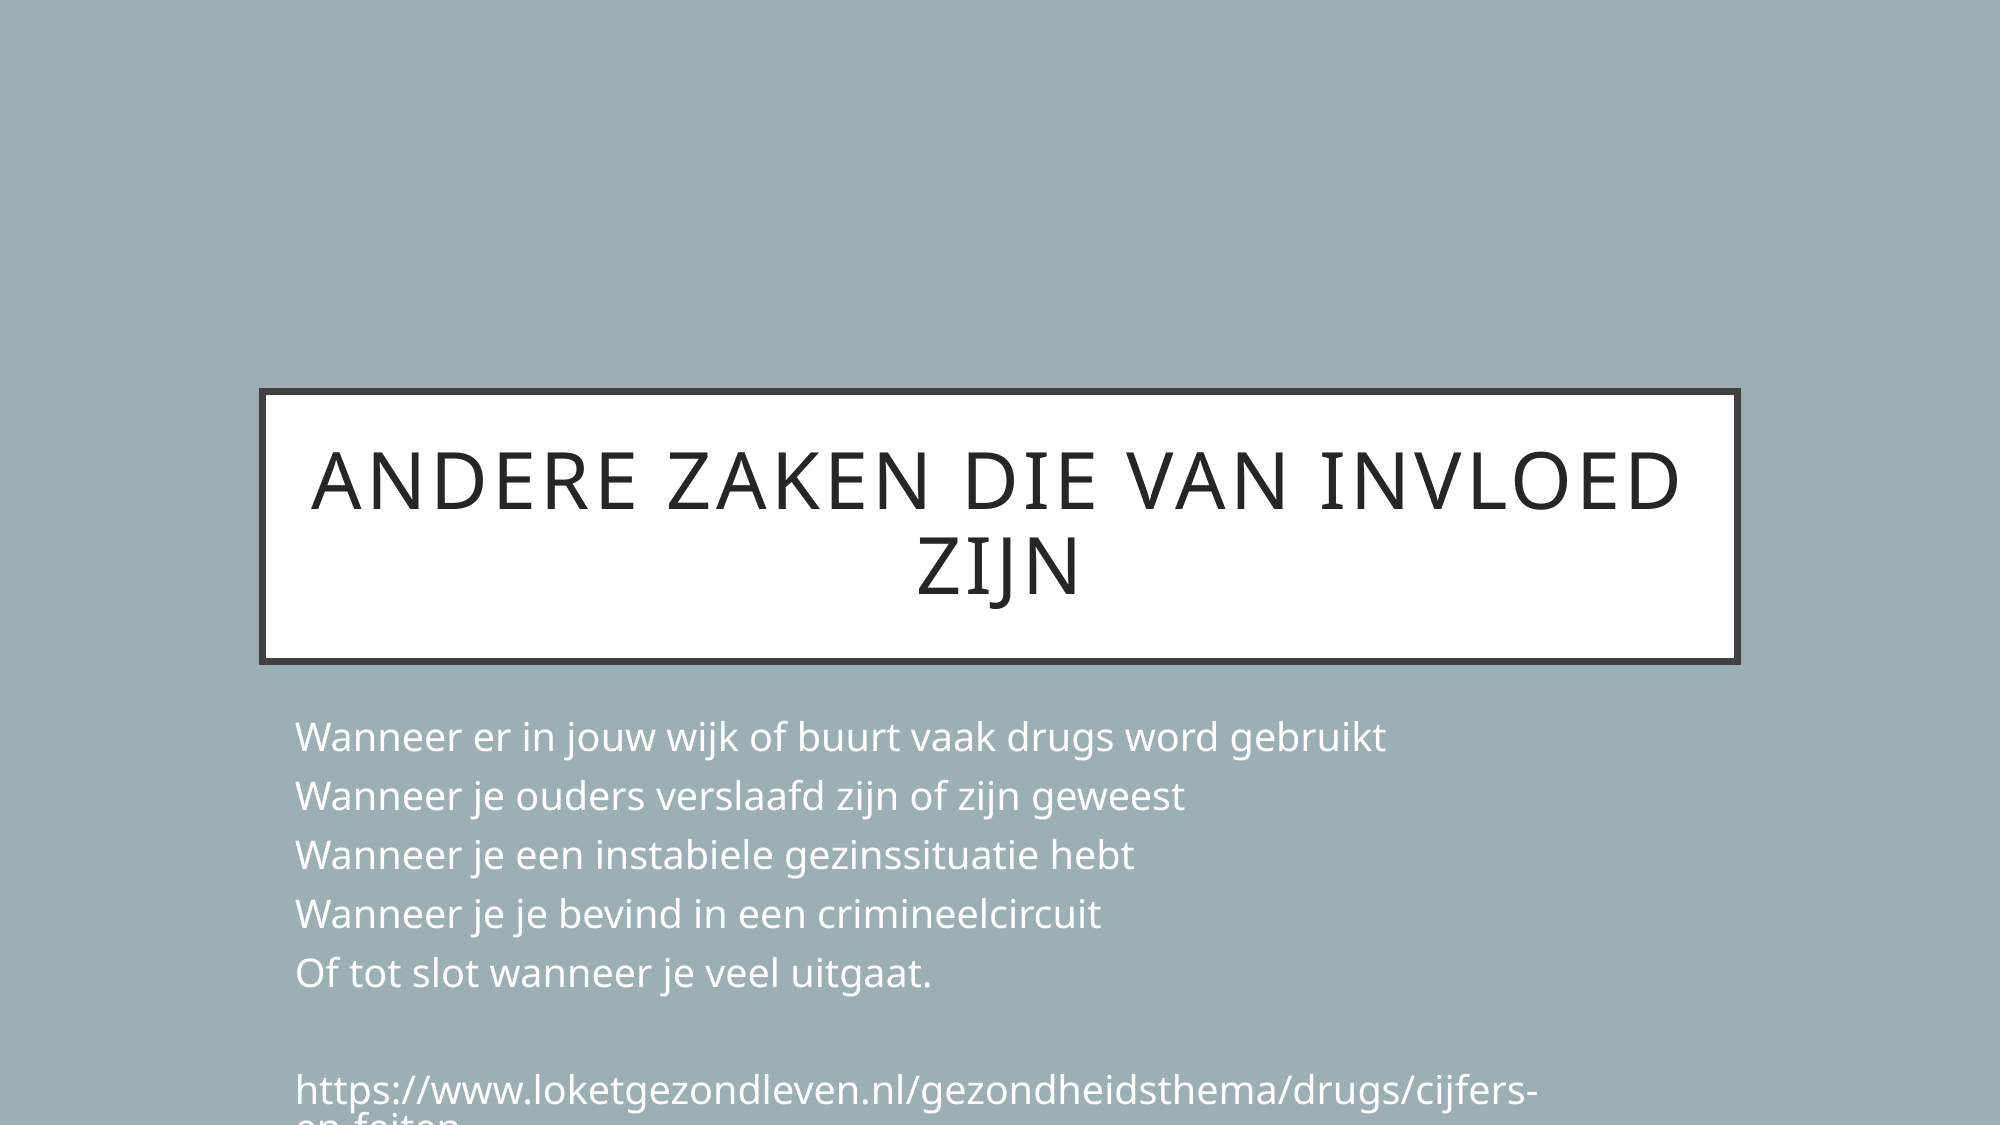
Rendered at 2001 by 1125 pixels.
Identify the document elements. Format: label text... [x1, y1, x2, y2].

title Andere zaken die van invloed zijn [259, 388, 1741, 665]
subtitle Wanneer er in jouw wijk of buurt vaak drugs word gebruikt Wanneer je ouders verslaafd zijn of zijn geweest Wanneer je een instabiele gezinssituatie hebt Wanneer je je bevind in een crimineelcircuit Of tot slot wanneer je veel uitgaat. https://www.loketgezondleven.nl/gezondheidsthema/drugs/cijfers-en-feiten [276, 713, 1558, 1125]
